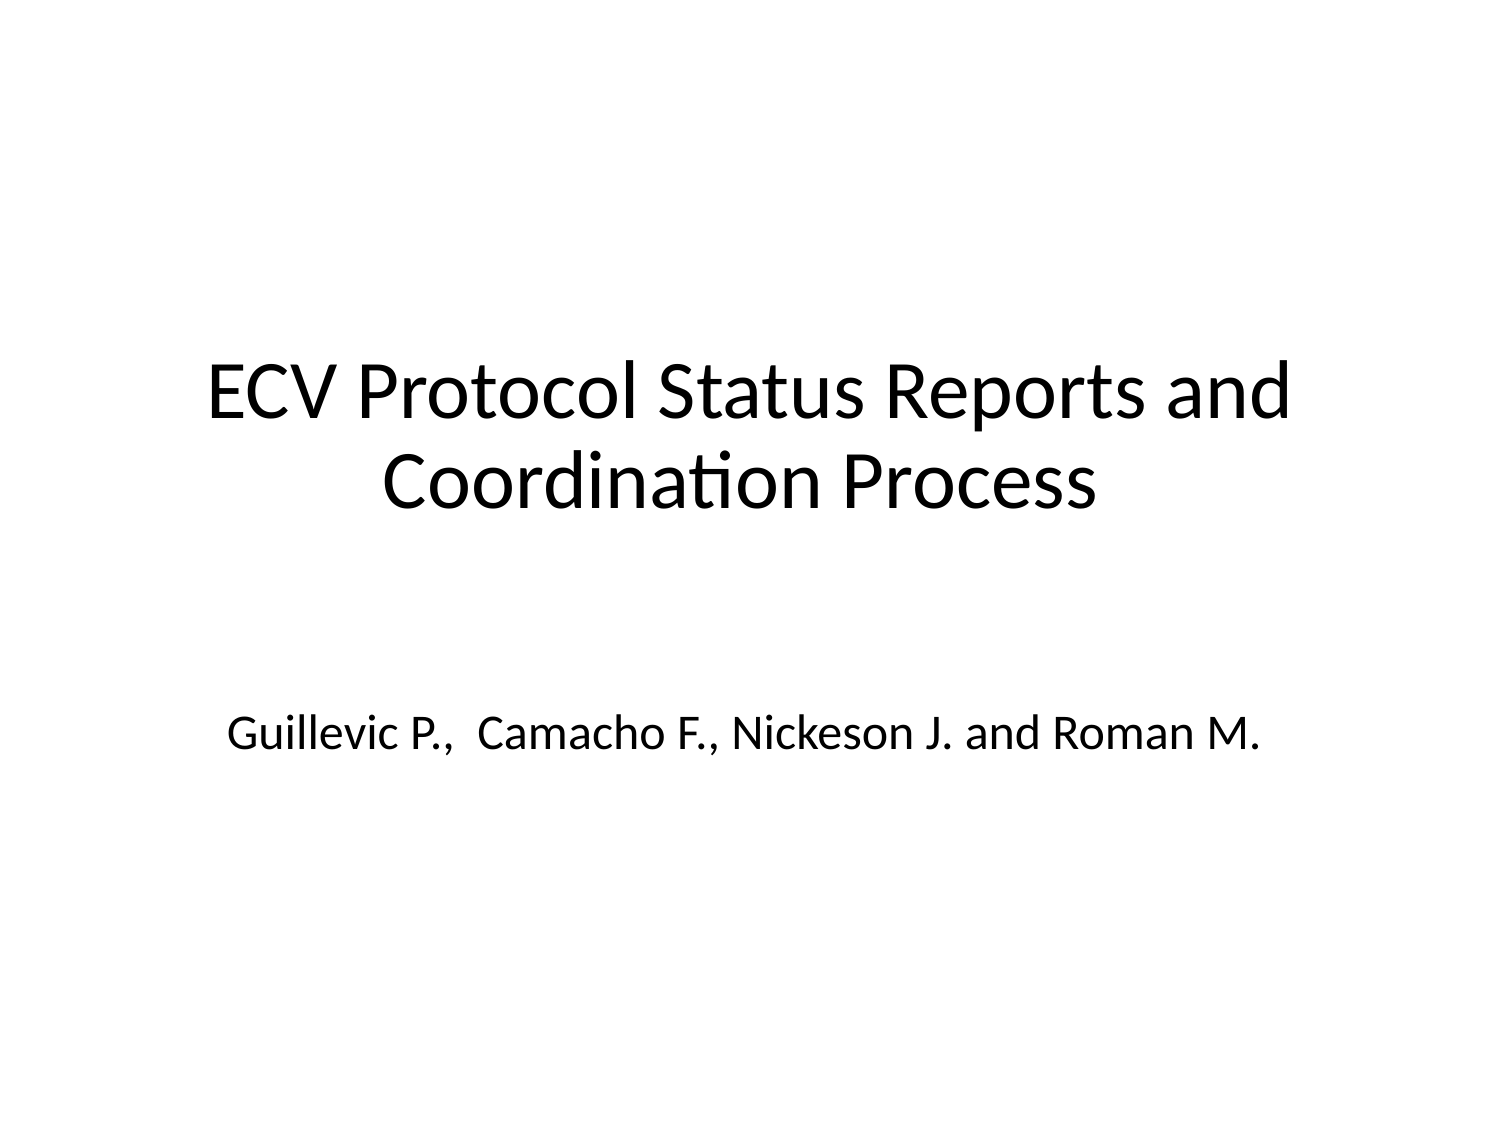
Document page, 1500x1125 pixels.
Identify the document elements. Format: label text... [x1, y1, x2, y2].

subtitle Guillevic P., Camacho F., Nickeson J. and Roman M. [187, 699, 1313, 837]
title ECV Protocol Status Reports and Coordination Process [112, 289, 1388, 534]
